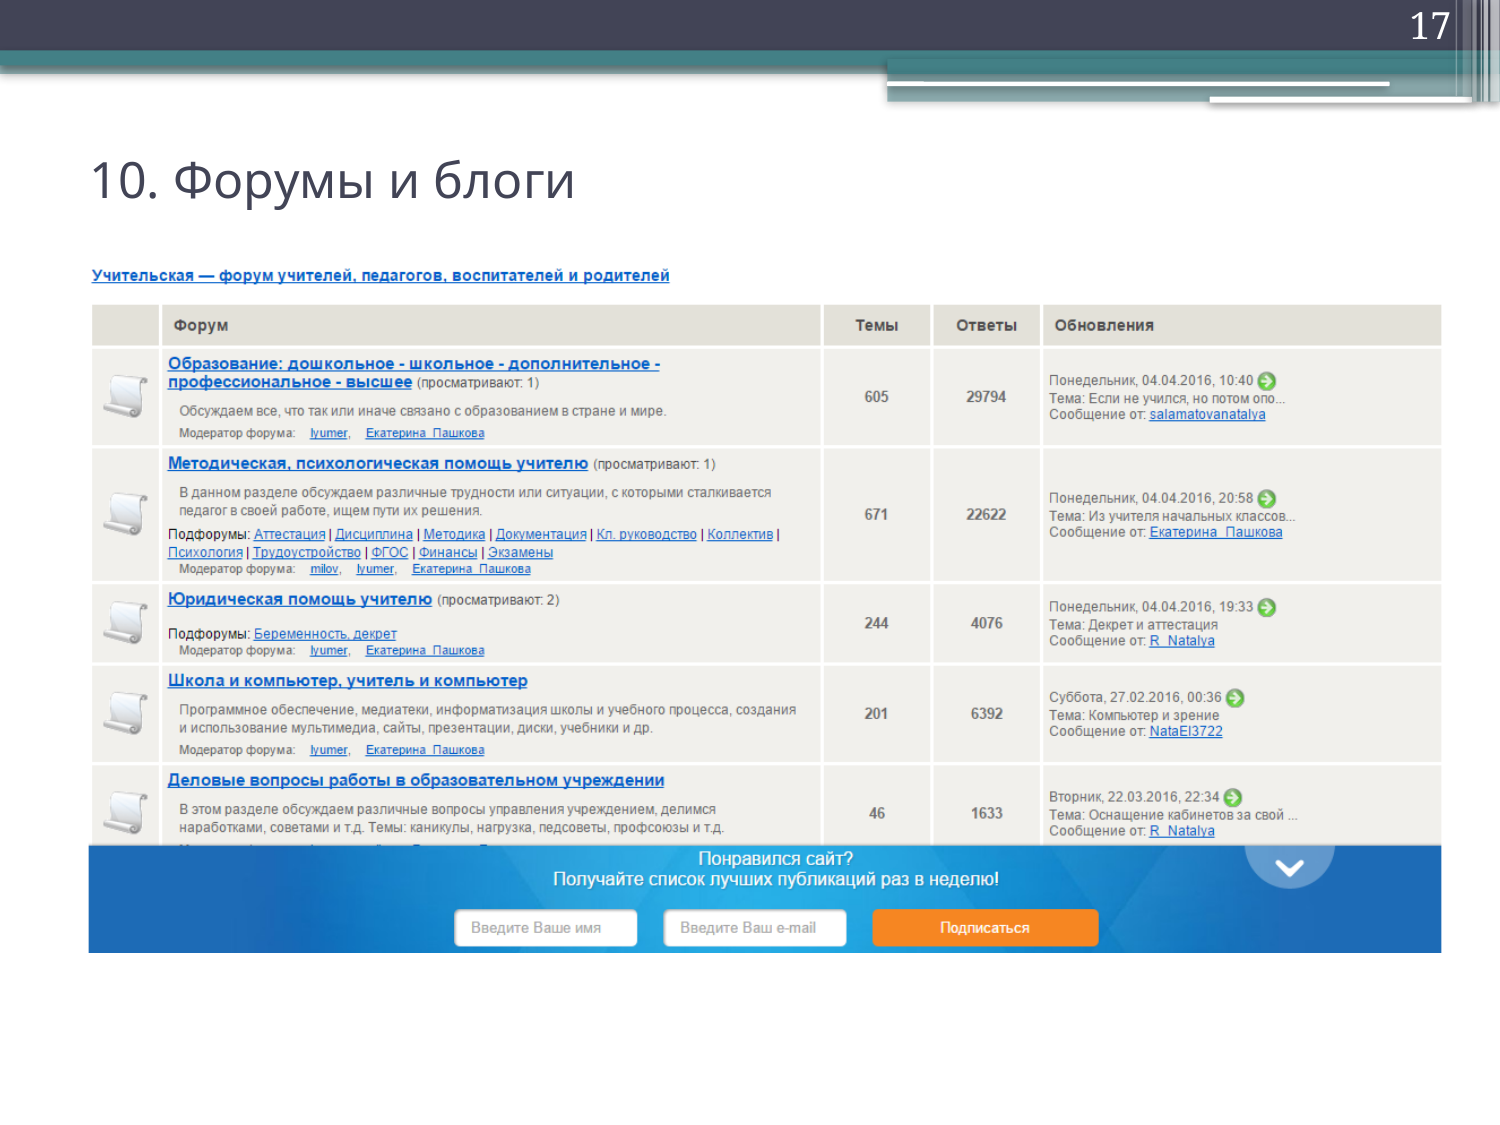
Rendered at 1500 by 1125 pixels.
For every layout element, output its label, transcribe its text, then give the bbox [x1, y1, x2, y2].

slide_number 17 [1341, 0, 1466, 61]
title 10. Форумы и блоги [75, 113, 1425, 244]
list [88, 255, 1442, 953]
